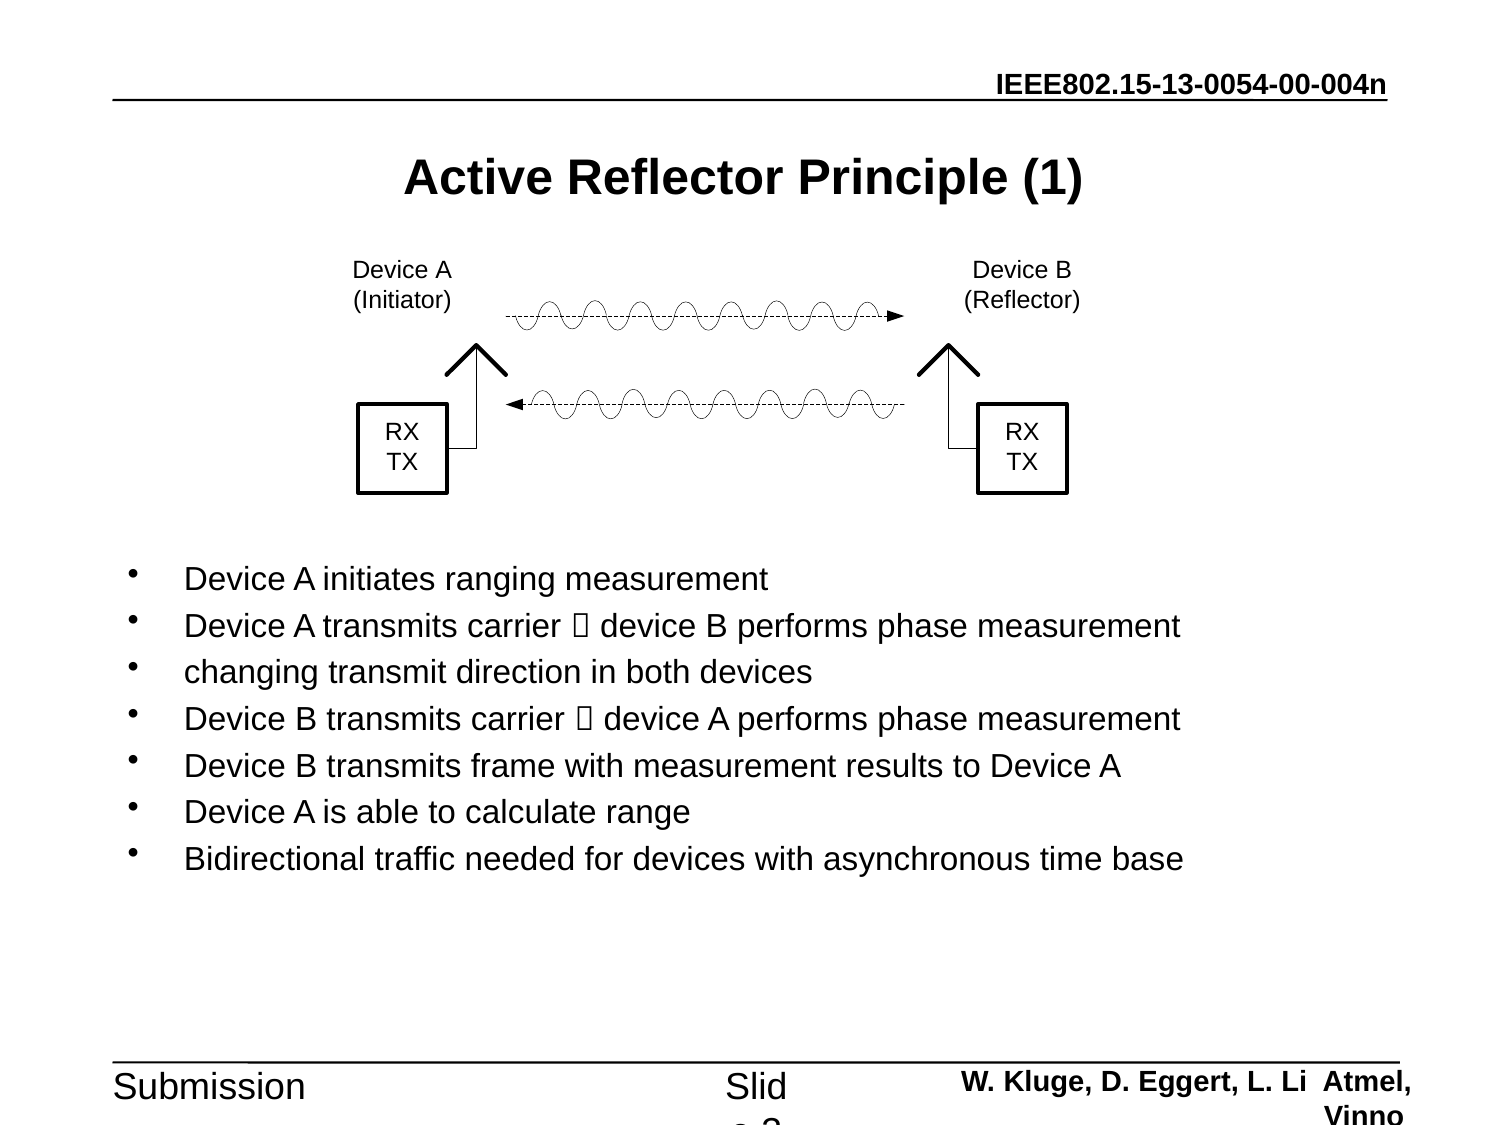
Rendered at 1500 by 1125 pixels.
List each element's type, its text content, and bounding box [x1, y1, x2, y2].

picture [349, 249, 1084, 498]
text_box Active Reflector Principle (1) [112, 137, 1375, 213]
slide_number Slide 3 [717, 1061, 795, 1093]
footer W. Kluge, D. Eggert, L. Li Atmel, Vinno [899, 1061, 1413, 1093]
list Device A initiates ranging measurement Device A transmits carrier  device B performs phase measurement changing transmit direction in both devices Device B transmits carrier  device A performs phase measurement Device B transmits frame with measurement results to Device A Device A is able to calculate range Bidirectional traffic needed for devices with asynchronous time base [112, 549, 1388, 938]
